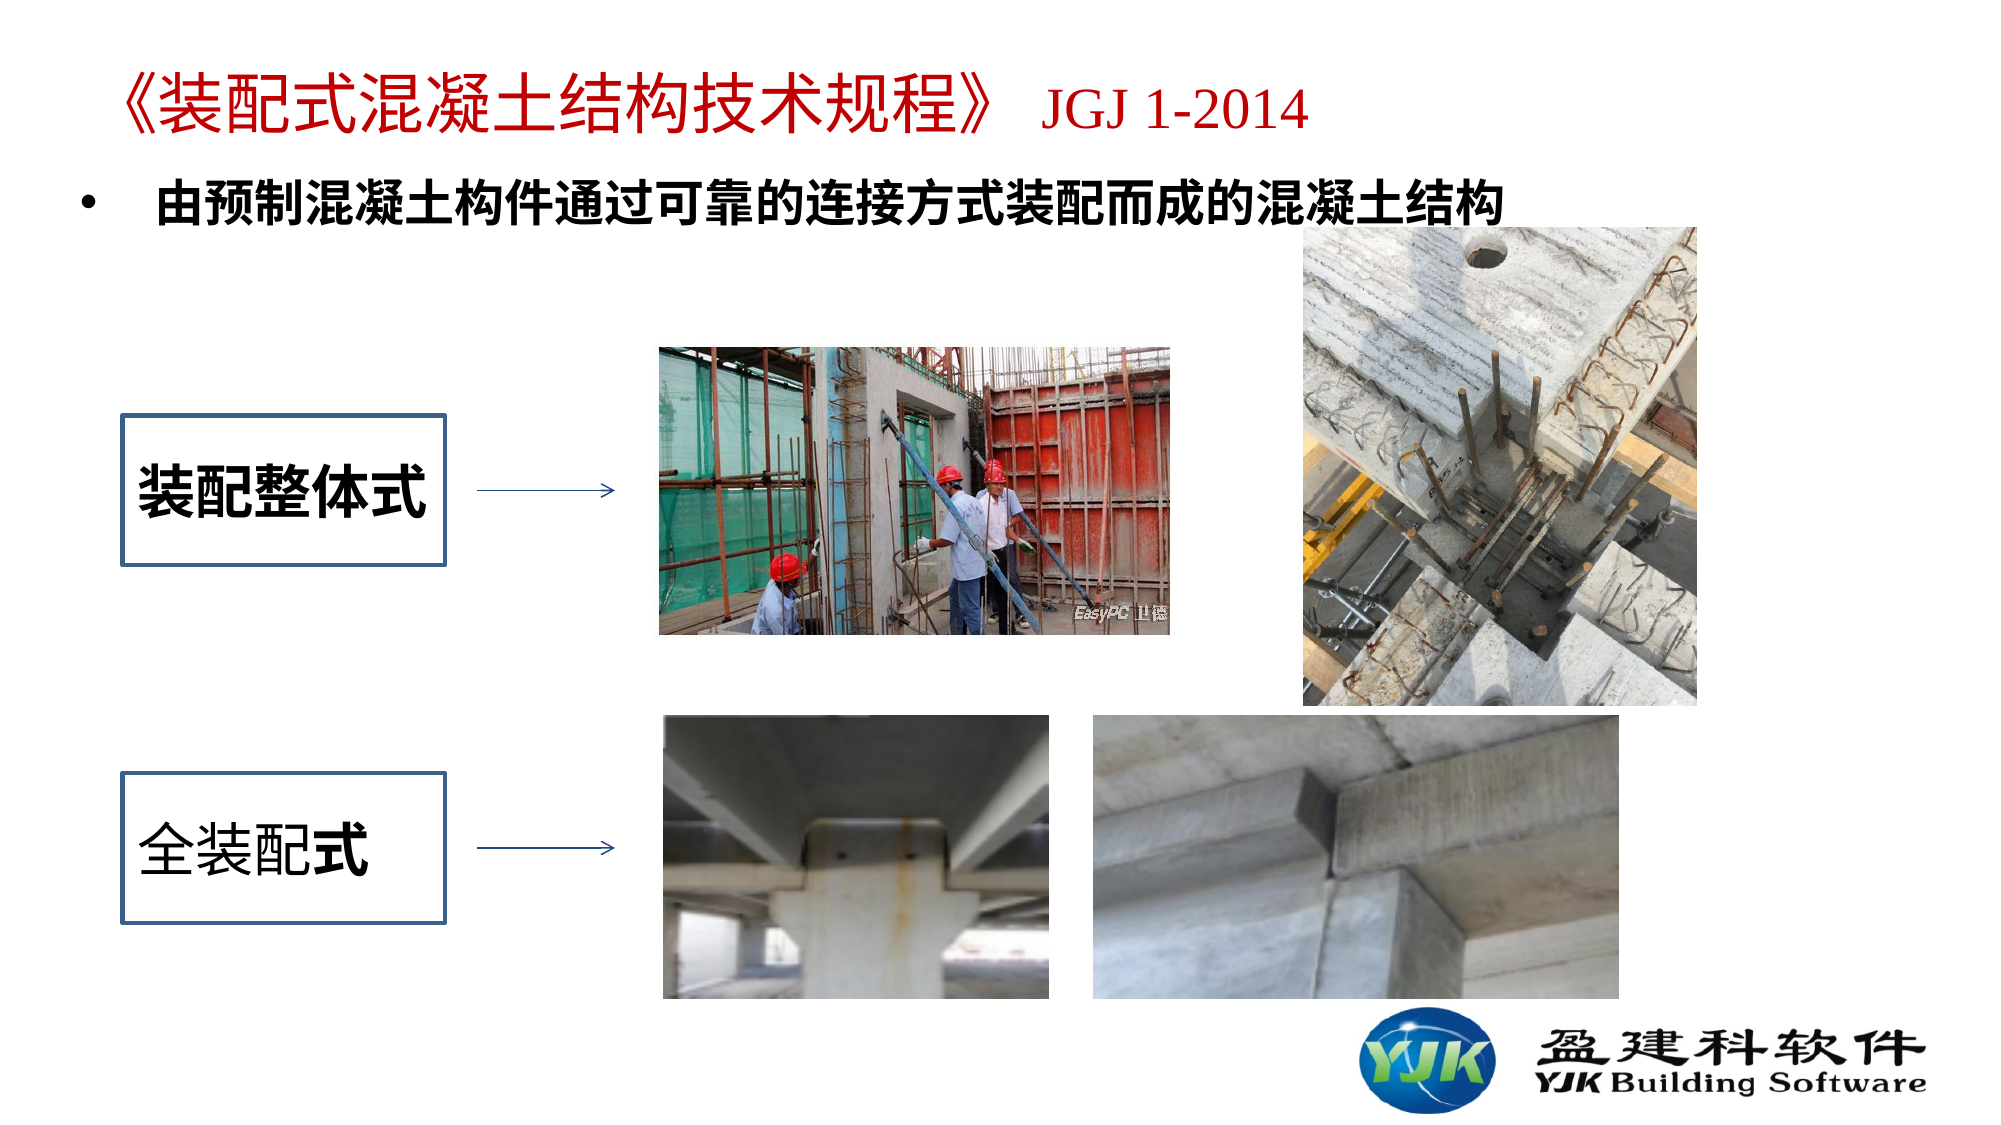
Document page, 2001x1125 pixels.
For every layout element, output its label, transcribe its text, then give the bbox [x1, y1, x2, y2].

text_box [120, 771, 447, 925]
text_box [120, 413, 447, 567]
text_box 全装配式 [122, 805, 478, 890]
picture [654, 343, 1175, 638]
text_box 装配整体式 [122, 447, 478, 533]
slide_number [1433, 1042, 1900, 1103]
picture [662, 715, 1050, 999]
picture [1303, 227, 1697, 707]
list 由预制混凝土构件通过可靠的连接方式装配而成的混凝土结构 [64, 163, 1865, 344]
title 《装配式混凝土结构技术规程》JGJ 1-2014 [75, 8, 1877, 197]
picture [1093, 715, 1619, 999]
picture [1359, 1007, 1926, 1114]
